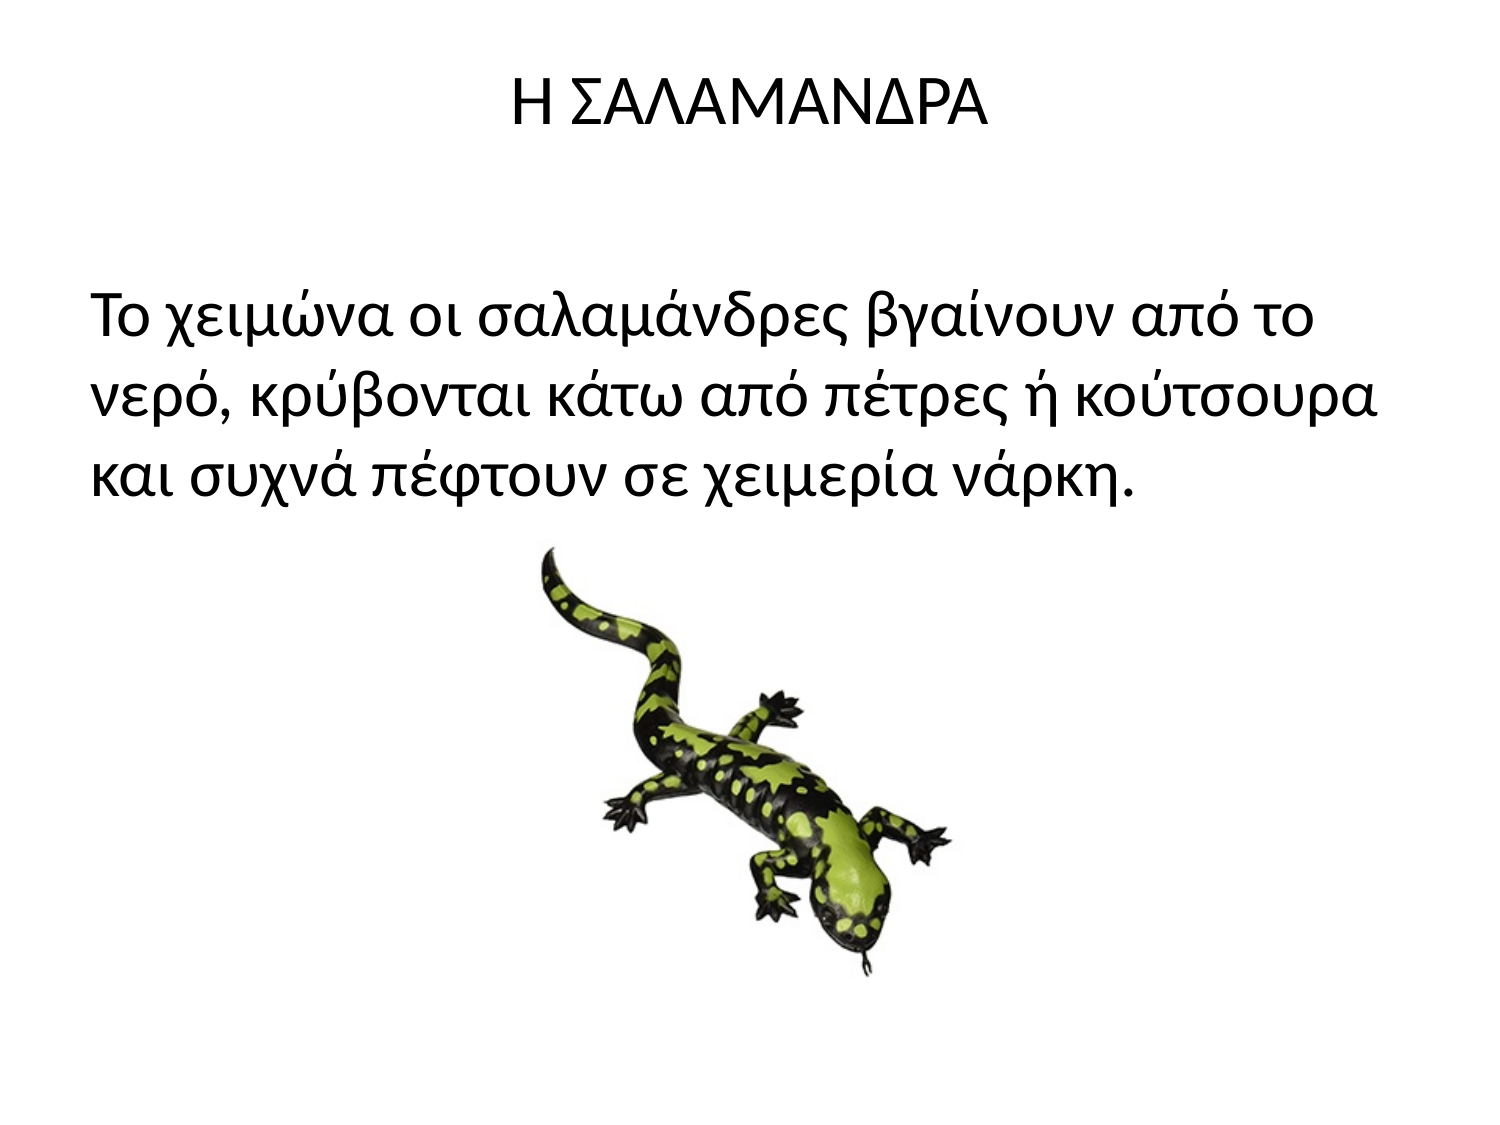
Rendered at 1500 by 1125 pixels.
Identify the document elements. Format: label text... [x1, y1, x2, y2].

title Η ΣΑΛΑΜΑΝΔΡΑ [75, 45, 1425, 233]
picture [512, 526, 982, 996]
list Το χειμώνα οι σαλαμάνδρες βγαίνουν από το νερό, κρύβονται κάτω από πέτρες ή κούτσουρα και συχνά πέφτουν σε χειμερία νάρκη. [75, 262, 1425, 1005]
